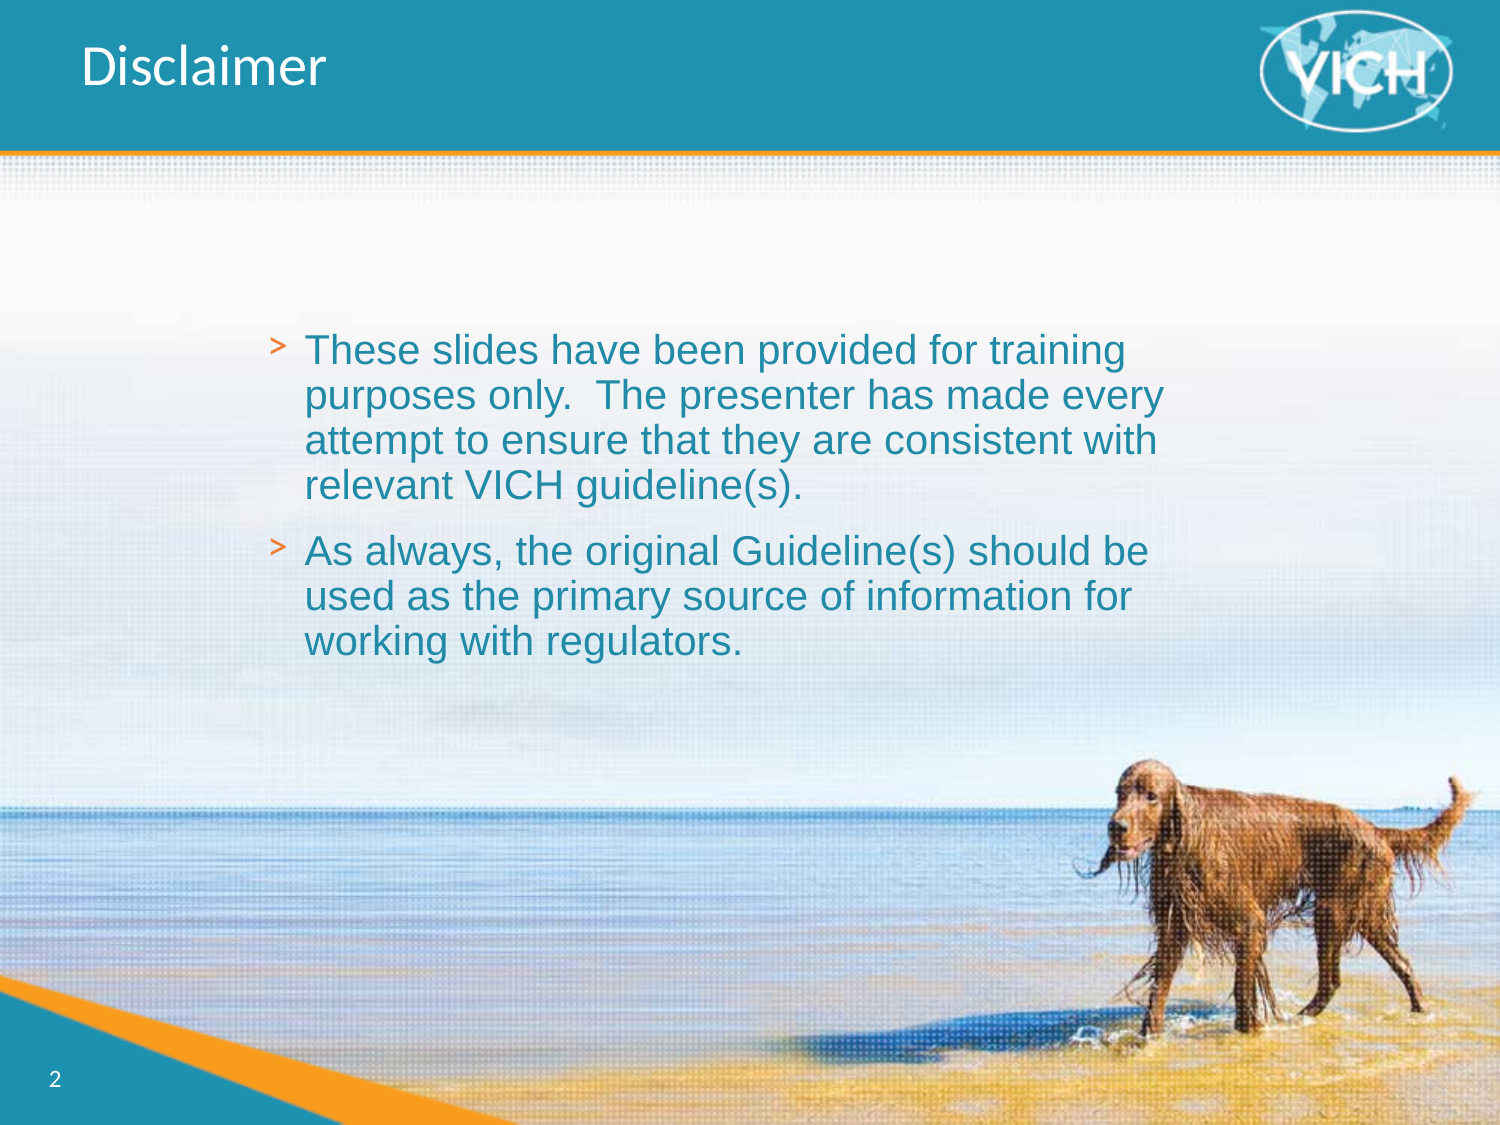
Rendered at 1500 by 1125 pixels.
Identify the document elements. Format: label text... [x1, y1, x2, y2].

list Disclaimer [66, 27, 1215, 114]
picture [0, 0, 1500, 1125]
list These slides have been provided for training purposes only. The presenter has made every attempt to ensure that they are consistent with relevant VICH guideline(s). As always, the original Guideline(s) should be used as the primary source of information for working with regulators. [252, 321, 1248, 1047]
